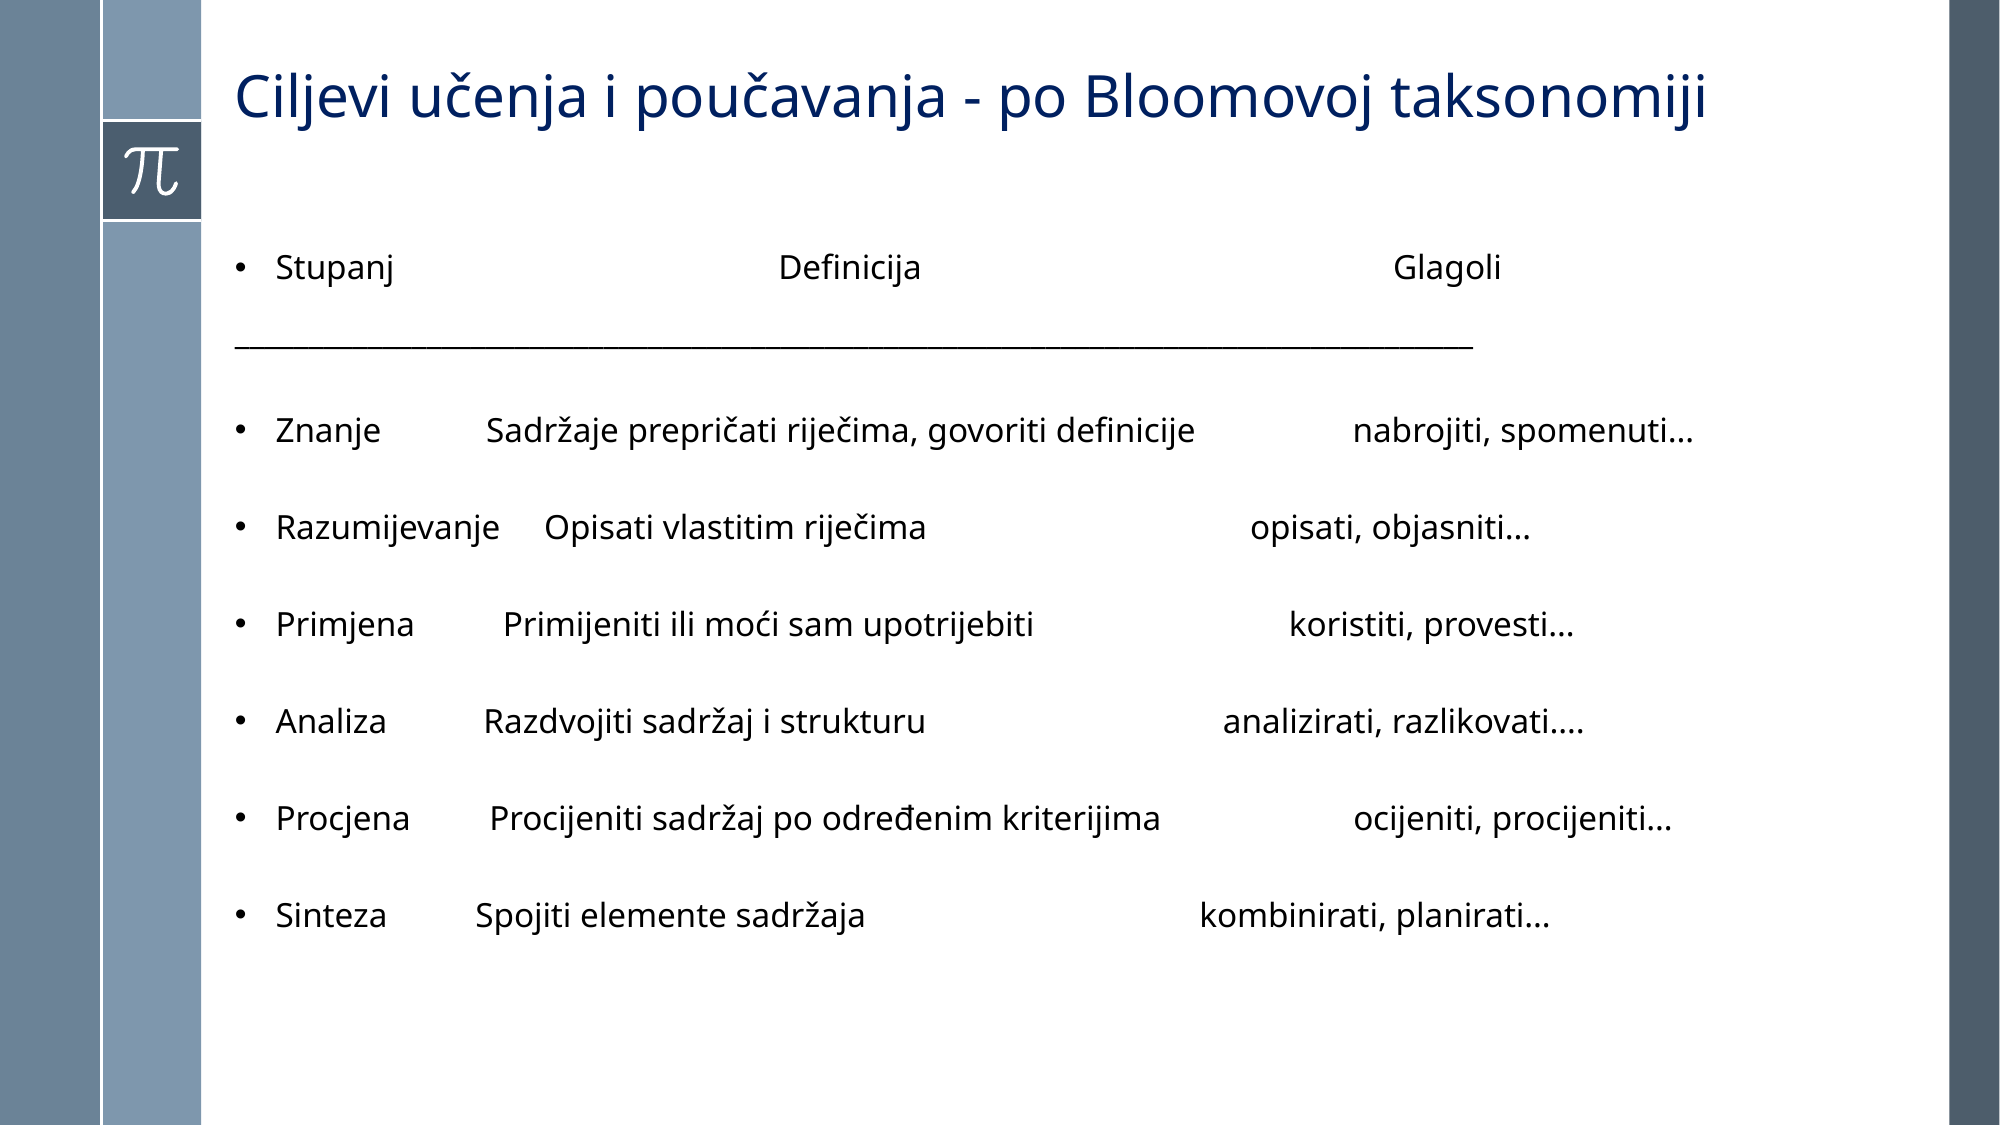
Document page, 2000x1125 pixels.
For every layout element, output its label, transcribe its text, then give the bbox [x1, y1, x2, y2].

title Ciljevi učenja i poučavanja - po Bloomovoj taksonomiji [220, 43, 1969, 138]
list Stupanj Definicija Glagoli ____________________________________________________________________________________ Znanje Sadržaje prepričati riječima, govoriti definicije nabrojiti, spomenuti… Razumijevanje Opisati vlastitim riječima opisati, objasniti… Primjena Primijeniti ili moći sam upotrijebiti koristiti, provesti… Analiza Razdvojiti sadržaj i strukturu analizirati, razlikovati…. Procjena Procijeniti sadržaj po određenim kriterijima ocijeniti, procijeniti… Sinteza Spojiti elemente sadržaja kombinirati, planirati… [220, 243, 1981, 1061]
